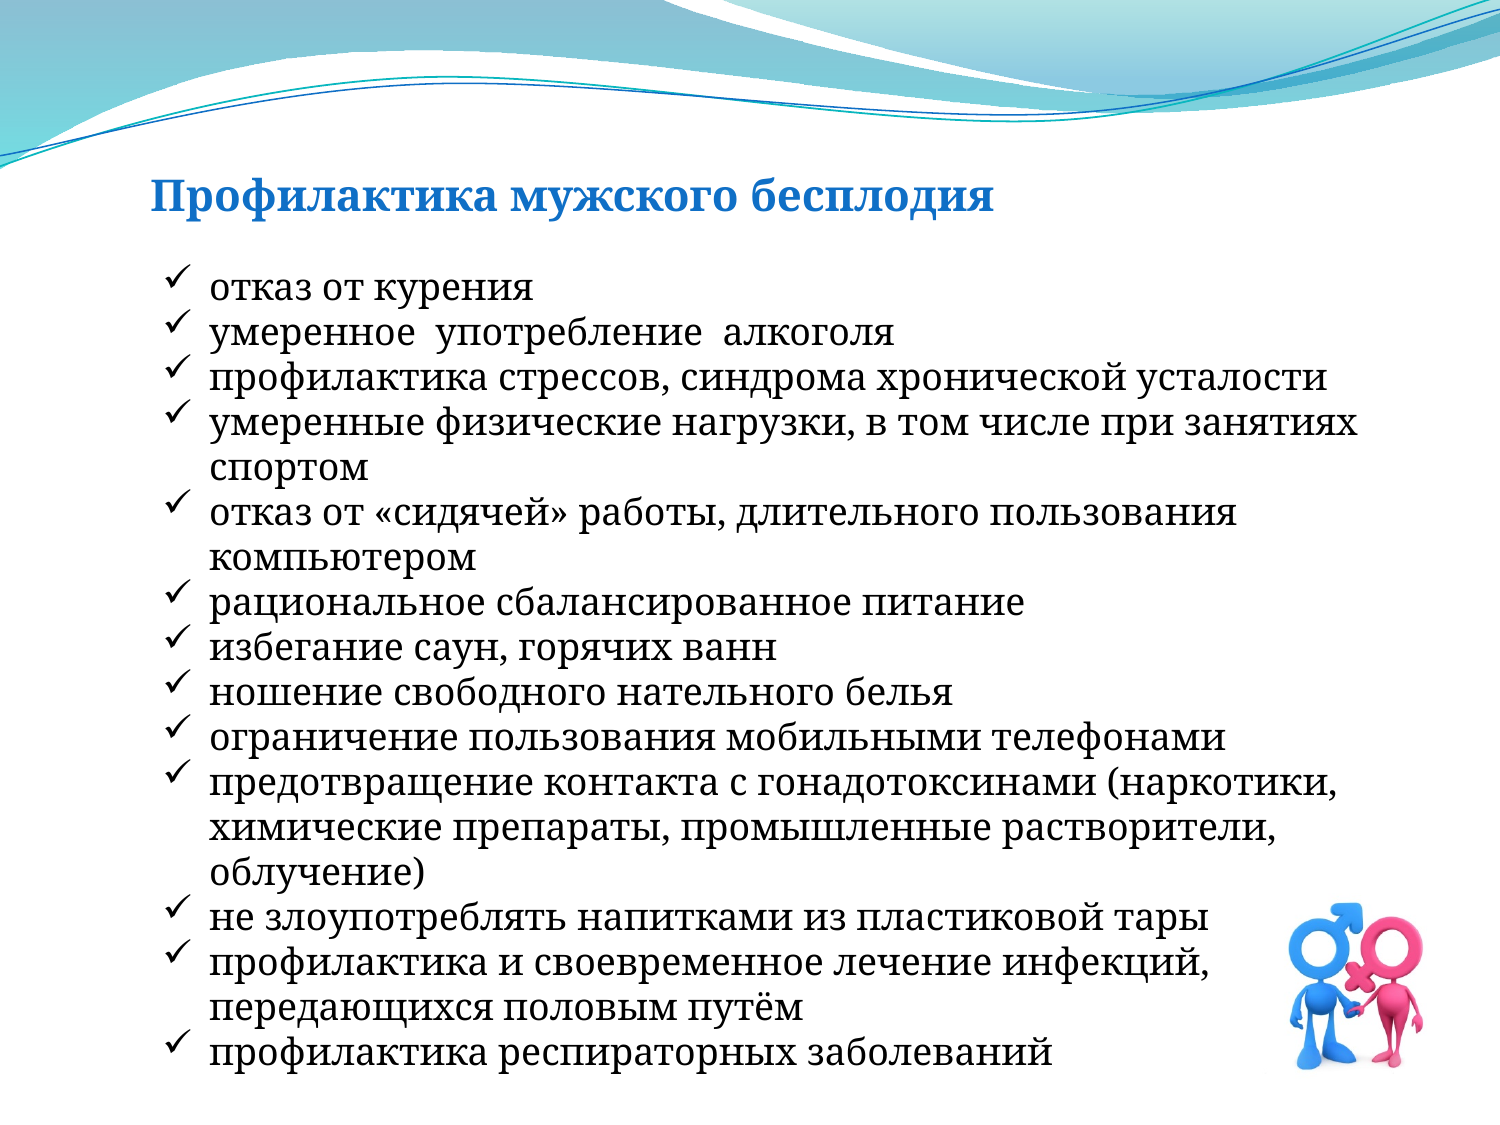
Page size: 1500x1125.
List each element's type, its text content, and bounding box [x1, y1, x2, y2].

text_box отказ от курения умеренное употребление алкоголя профилактика стрессов, синдрома хронической усталости умеренные физические нагрузки, в том числе при занятиях спортом отказ от «сидячей» работы, длительного пользования компьютером рациональное сбалансированное питание избегание саун, горячих ванн ношение свободного нательного белья ограничение пользования мобильными телефонами предотвращение контакта с гонадотоксинами (наркотики, химические препараты, промышленные растворители, облучение) не злоупотреблять напитками из пластиковой тары профилактика и своевременное лечение инфекций, передающихся половым путём профилактика респираторных заболеваний [147, 255, 1412, 1125]
text_box Профилактика мужского бесплодия [135, 160, 1164, 228]
picture [1262, 893, 1449, 1079]
